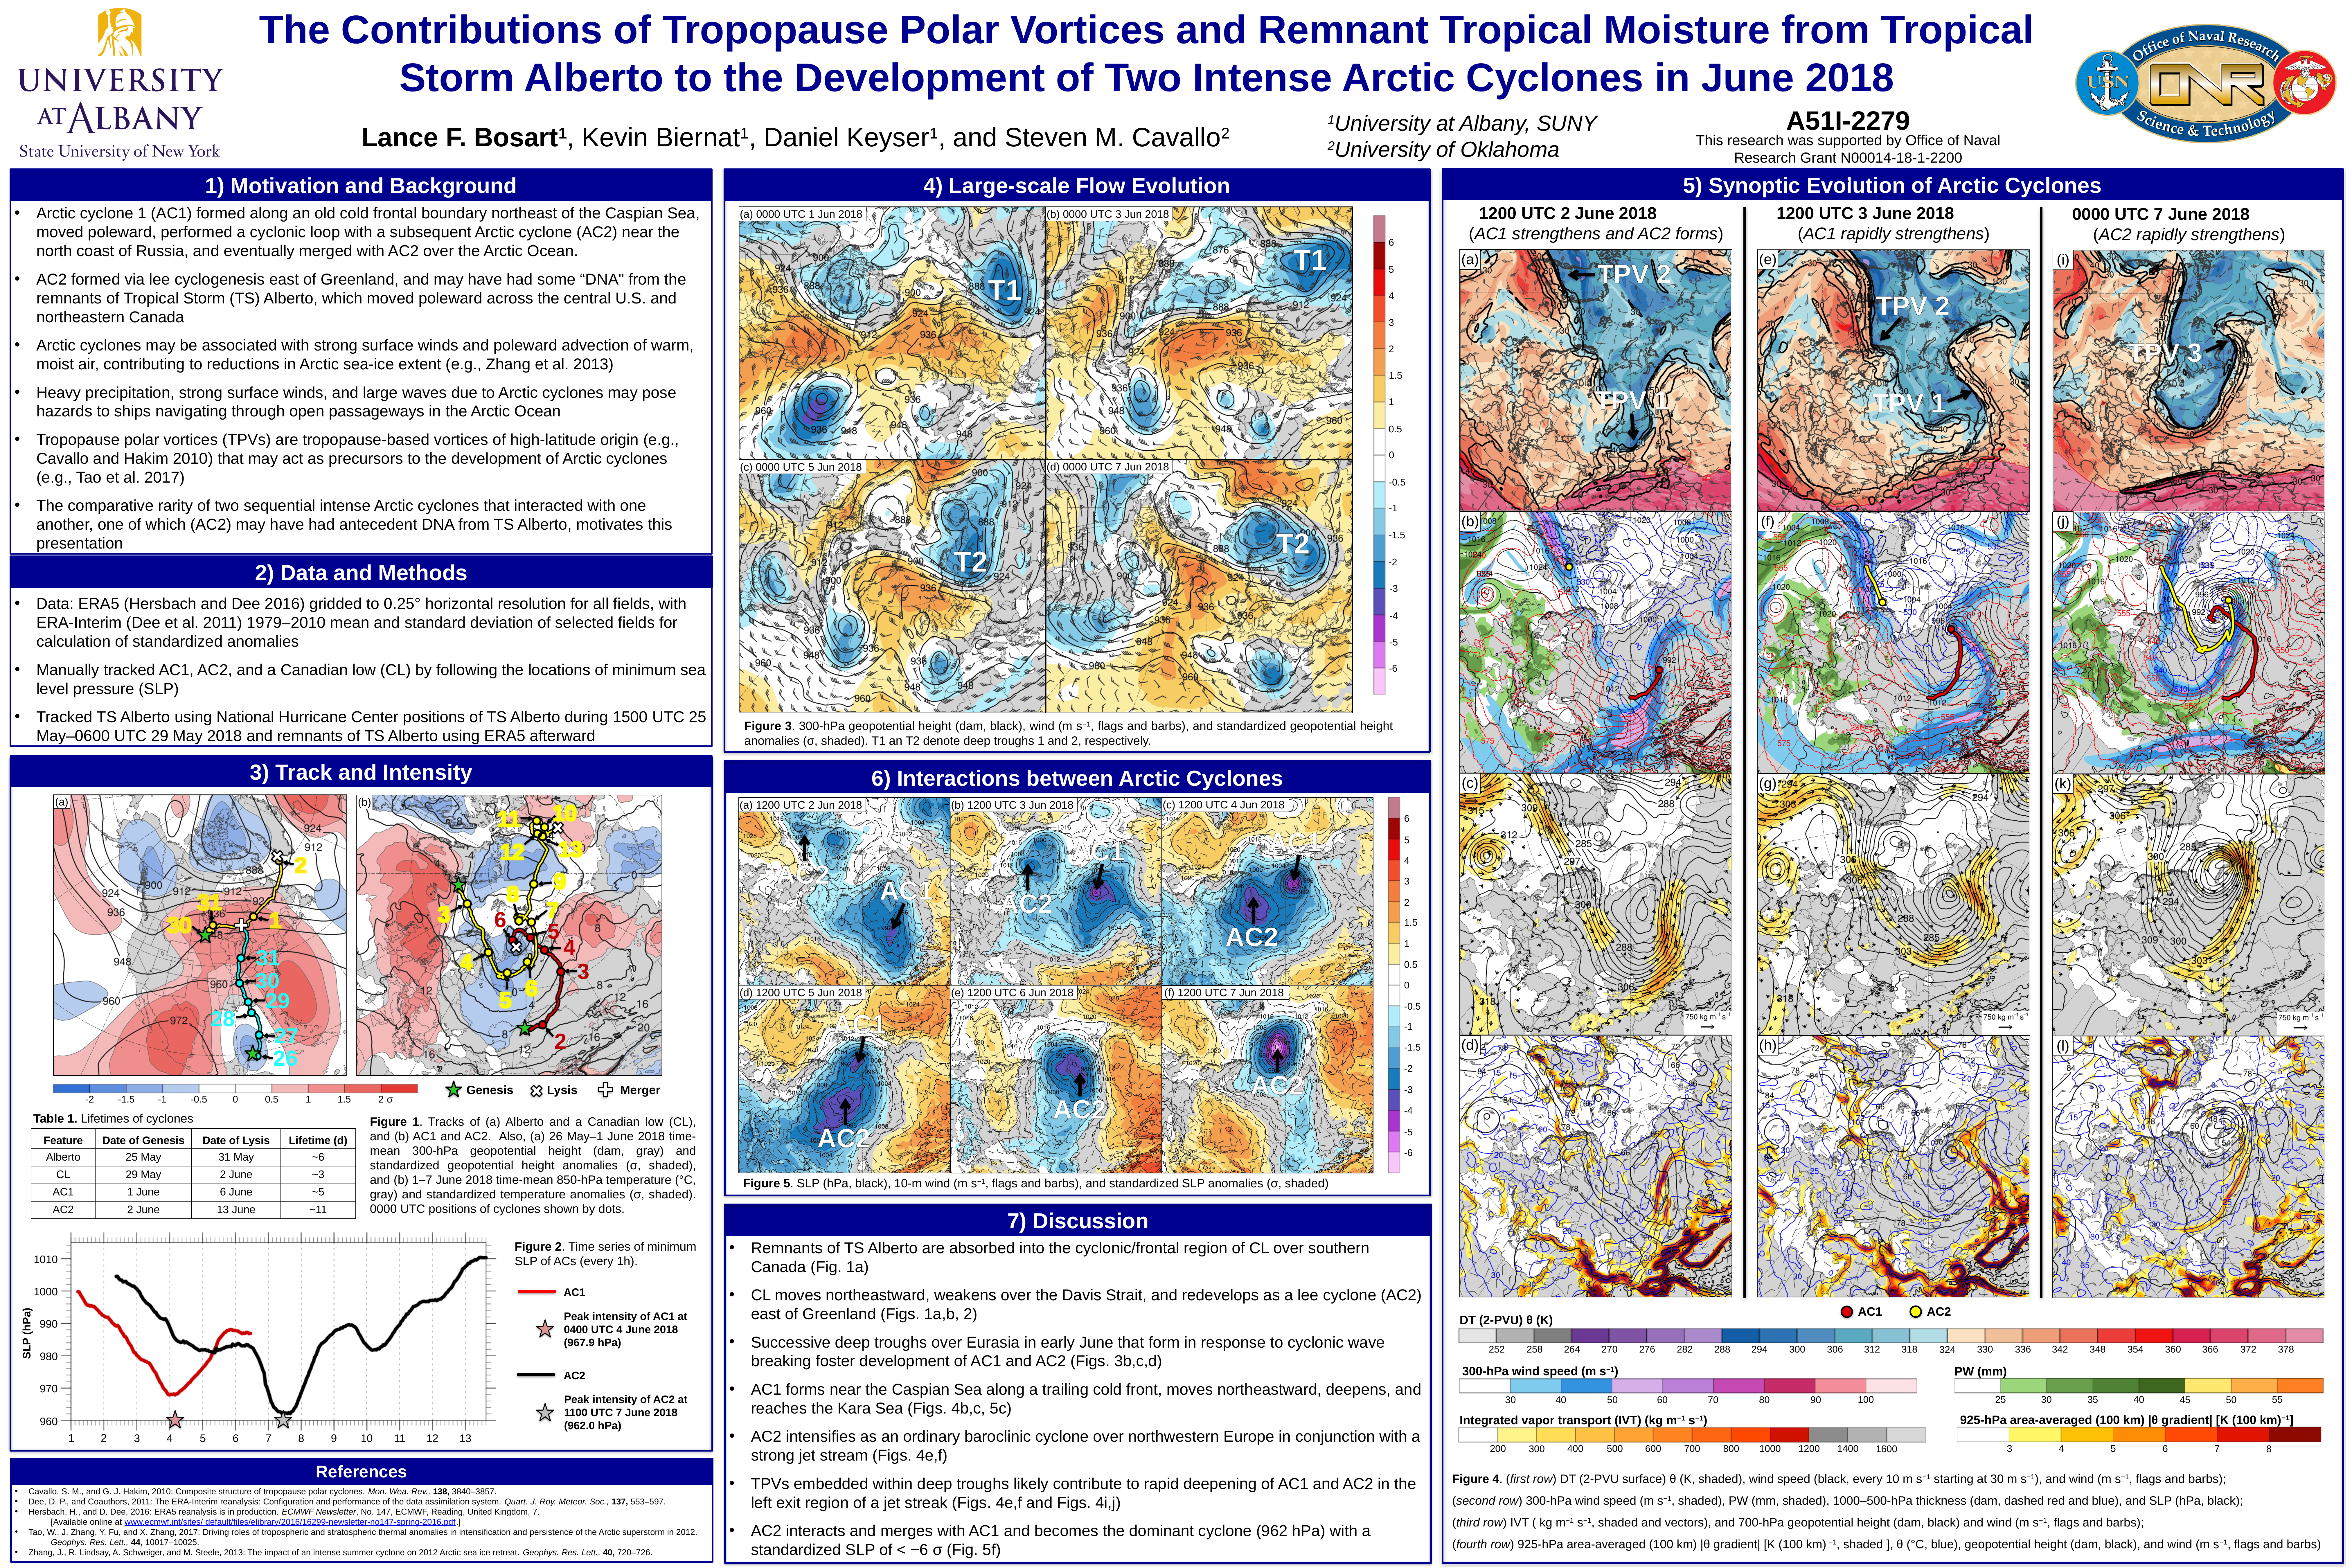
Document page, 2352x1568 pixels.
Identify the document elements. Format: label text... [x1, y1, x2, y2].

text_box AC1 [1853, 1301, 1890, 1312]
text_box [1757, 249, 2030, 1297]
text_box [1442, 200, 2343, 1563]
text_box A51I-2279 [1716, 85, 1981, 128]
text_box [53, 794, 347, 1076]
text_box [1880, 318, 1900, 341]
text_box [536, 1319, 554, 1337]
text_box This research was supported by Office of Naval Research Grant N00014-18-1-2200 . [1664, 128, 2033, 188]
text_box 1200 UTC 3 June 2018 (AC1 rapidly strengthens) [1757, 200, 2031, 245]
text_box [739, 798, 1373, 1173]
table_cell 6 June [192, 1184, 280, 1201]
table_cell 13 June [192, 1202, 280, 1218]
table_header Feature [31, 1129, 95, 1148]
table_header Lifetime (d) [281, 1129, 355, 1148]
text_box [1458, 1412, 1927, 1454]
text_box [1293, 855, 1299, 882]
text_box Lance F. Bosart1, Kevin Biernat1, Daniel Keyser1, and Steven M. Cavallo2 [294, 118, 1298, 154]
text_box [1388, 797, 1425, 1173]
text_box Peak intensity of AC2 at 1100 UTC 7 June 2018 (962.0 hPa) [560, 1390, 693, 1434]
text_box [536, 1403, 554, 1421]
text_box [1373, 215, 1410, 695]
table_cell 1 June [96, 1184, 191, 1201]
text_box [858, 1037, 864, 1063]
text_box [356, 795, 662, 1076]
table_cell ~3 [281, 1166, 355, 1184]
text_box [2206, 341, 2228, 352]
text_box Genesis [462, 1080, 529, 1099]
text_box 1University at Albany, SUNY 2University of Oklahoma [1324, 107, 1701, 163]
text_box [1910, 1306, 1922, 1312]
text_box 5) Synoptic Evolution of Arctic Cyclones [1442, 169, 2343, 200]
text_box Data: ERA5 (Hersbach and Dee 2016) gridded to 0.25° horizontal resolution for all fields, with ERA-Interim (Dee et al. 2011) 1979–2010 mean and standard deviation of selected fields for calculation of standardized anomalies Manually tracked AC1, AC2, and a Canadian low (CL) by following the locations of minimum sea level pressure (SLP) Tracked TS Alberto using National Hurricane Center positions of TS Alberto during 1500 UTC 25 May–0600 UTC 29 May 2018 and remnants of TS Alberto using ERA5 afterward [10, 587, 712, 746]
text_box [1096, 864, 1103, 891]
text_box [1459, 1363, 1917, 1405]
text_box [2053, 250, 2325, 1298]
text_box Figure 5. SLP (hPa, black), 10-m wind (m s−1, flags and barbs), and standardized SLP anomalies (σ, shaded) [739, 1173, 1382, 1192]
text_box [10, 758, 713, 1451]
table_cell ~6 [281, 1149, 355, 1166]
text_box [598, 1082, 612, 1097]
table_cell 25 May [96, 1149, 191, 1166]
table_cell 2 June [96, 1202, 191, 1218]
table_cell AC1 [31, 1184, 95, 1201]
text_box 1200 UTC 2 June 2018 (AC1 strengthens and AC2 forms) [1459, 200, 1733, 245]
text_box 0000 UTC 7 June 2018 (AC2 rapidly strengthens) [2053, 201, 2326, 246]
text_box References [10, 1459, 713, 1483]
text_box Figure 2. Time series of minimum SLP of ACs (every 1h). [510, 1236, 706, 1270]
text_box [1841, 1306, 1853, 1312]
table_cell ~5 [281, 1184, 355, 1201]
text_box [892, 903, 904, 930]
table_cell 2 June [192, 1166, 280, 1184]
table_cell CL [31, 1166, 95, 1184]
picture [17, 8, 224, 161]
text_box Merger [616, 1080, 672, 1099]
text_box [1957, 1412, 2322, 1454]
text_box 2) Data and Methods [10, 556, 713, 587]
table_cell ~11 [281, 1202, 355, 1218]
text_box Figure 1. Tracks of (a) Alberto and a Canadian low (CL), and (b) AC1 and AC2. Also, (a) 26 May–1 June 2018 time-mean 300-hPa geopotential height (dam, gray) and standardized geopotential height anomalies (σ, shaded), and (b) 1–7 June 2018 time-mean 850-hPa temperature (°C, gray) and standardized temperature anomalies (σ, shaded). 0000 UTC positions of cyclones shown by dots. [366, 1112, 701, 1218]
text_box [1954, 1363, 2324, 1405]
text_box AC1 [559, 1283, 599, 1300]
text_box AC2 [1923, 1301, 1961, 1312]
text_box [17, 1224, 506, 1445]
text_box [1947, 391, 1972, 402]
text_box Remnants of TS Alberto are absorbed into the cyclonic/frontal region of CL over southern Canada (Fig. 1a) CL moves northeastward, weakens over the Davis Strait, and redevelops as a lee cyclone (AC2) east of Greenland (Figs. 1a,b, 2) Successive deep troughs over Eurasia in early June that form in response to cyclonic wave breaking foster development of AC1 and AC2 (Figs. 3b,c,d) AC1 forms near the Caspian Sea along a trailing cold front, moves northeastward, deepens, and reaches the Kara Sea (Figs. 4b,c, 5c) AC2 intensifies as an ordinary baroclinic cyclone over northwestern Europe in conjunction with a strong jet stream (Figs. 4e,f) TPVs embedded within deep troughs likely contribute to rapid deepening of AC1 and AC2 in the left exit region of a jet streak (Figs. 4e,f and Figs. 4i,j) AC2 interacts and merges with AC1 and becomes the dominant cyclone (962 hPa) with a standardized SLP of < −6 σ (Fig. 5f) [725, 1243, 1430, 1560]
table_cell AC2 [31, 1202, 95, 1218]
text_box The Contributions of Tropopause Polar Vortices and Remnant Tropical Moisture from Tropical Storm Alberto to the Development of Two Intense Arctic Cyclones in June 2018 [247, 1, 2048, 101]
text_box 4) Large-scale Flow Evolution [724, 169, 1430, 200]
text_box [52, 1083, 419, 1105]
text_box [1458, 1312, 2324, 1355]
text_box 1) Motivation and Background [10, 169, 712, 200]
text_box Cavallo, S. M., and G. J. Hakim, 2010: Composite structure of tropopause polar cyclones. Mon. Wea. Rev., 138, 3840–3857. Dee, D. P., and Coauthors, 2011: The ERA-Interim reanalysis: Configuration and performance of the data assimilation system. Quart. J. Roy. Meteor. Soc., 137, 553–597. Hersbach, H., and D. Dee, 2016: ERA5 reanalysis is in production. ECMWF Newsletter, No. 147, ECMWF, Reading, United Kingdom, 7. [Available online at www.ecmwf.int/sites/ default/files/elibrary/2016/16299-newsletter-no147-spring-2016.pdf.] Tao, W., J. Zhang, Y. Fu, and X. Zhang, 2017: Driving roles of tropospheric and stratospheric thermal anomalies in intensification and persistence of the Arctic superstorm in 2012. Geophys. Res. Lett., 44, 10017–10025. Zhang, J., R. Lindsay, A. Schweiger, and M. Steele, 2013: The impact of an intense summer cyclone on 2012 Arctic sea ice retreat. Geophys. Res. Lett., 40, 720–726. [11, 1484, 713, 1562]
table_cell 29 May [96, 1166, 191, 1184]
table_header Date of Lysis [192, 1129, 280, 1148]
text_box [724, 200, 1430, 752]
picture [2075, 24, 2337, 143]
text_box [725, 760, 1430, 1195]
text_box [739, 207, 1353, 713]
table_cell 31 May [192, 1149, 280, 1166]
text_box Arctic cyclone 1 (AC1) formed along an old cold frontal boundary northeast of the Caspian Sea, moved poleward, performed a cyclonic loop with a subsequent Arctic cyclone (AC2) near the north coast of Russia, and eventually merged with AC2 over the Arctic Ocean. AC2 formed via lee cyclogenesis east of Greenland, and may have had some “DNA" from the remnants of Tropical Storm (TS) Alberto, which moved poleward across the central U.S. and northeastern Canada Arctic cyclones may be associated with strong surface winds and poleward advection of warm, moist air, contributing to reductions in Arctic sea-ice extent (e.g., Zhang et al. 2013) Heavy precipitation, strong surface winds, and large waves due to Arctic cyclones may pose hazards to ships navigating through open passageways in the Arctic Ocean Tropopause polar vortices (TPVs) are tropopause-based vortices of high-latitude origin (e.g., Cavallo and Hakim 2010) that may act as precursors to the development of Arctic cyclones (e.g., Tao et al. 2017) The comparative rarity of two sequential intense Arctic cyclones that interacted with one another, one of which (AC2) may have had antecedent DNA from TS Alberto, motivates this presentation [10, 200, 712, 554]
text_box [725, 1243, 1431, 1563]
table_header Date of Genesis [96, 1129, 191, 1148]
table_cell Alberto [31, 1149, 95, 1166]
text_box Table 1. Lifetimes of cyclones [29, 1108, 353, 1128]
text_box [1632, 413, 1634, 441]
text_box Figure 4. (first row) DT (2-PVU surface) θ (K, shaded), wind speed (black, every 10 m s−1 starting at 30 m s−1), and wind (m s−1, flags and barbs); (second row) 300-hPa wind speed (m s−1, shaded), PW (mm, shaded), 1000–500-hPa thickness (dam, dashed red and blue), and SLP (hPa, black); (third row) IVT ( kg m−1 s−1, shaded and vectors), and 700-hPa geopotential height (dam, black) and wind (m s−1, flags and barbs); (fourth row) 925-hPa area-averaged (100 km) |θ gradient| [K (100 km) −1, shaded ], θ (°C, blue), geopotential height (dam, black), and wind (m s−1, flags and barbs) [1448, 1469, 2337, 1553]
text_box Peak intensity of AC1 at 0400 UTC 4 June 2018 (967.9 hPa) [560, 1307, 693, 1351]
text_box Lysis [542, 1080, 586, 1099]
text_box AC2 [559, 1366, 599, 1384]
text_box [1460, 249, 1732, 1297]
text_box 3) Track and Intensity [10, 756, 712, 787]
text_box [531, 1085, 542, 1097]
text_box [445, 1081, 462, 1097]
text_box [725, 1204, 1431, 1241]
